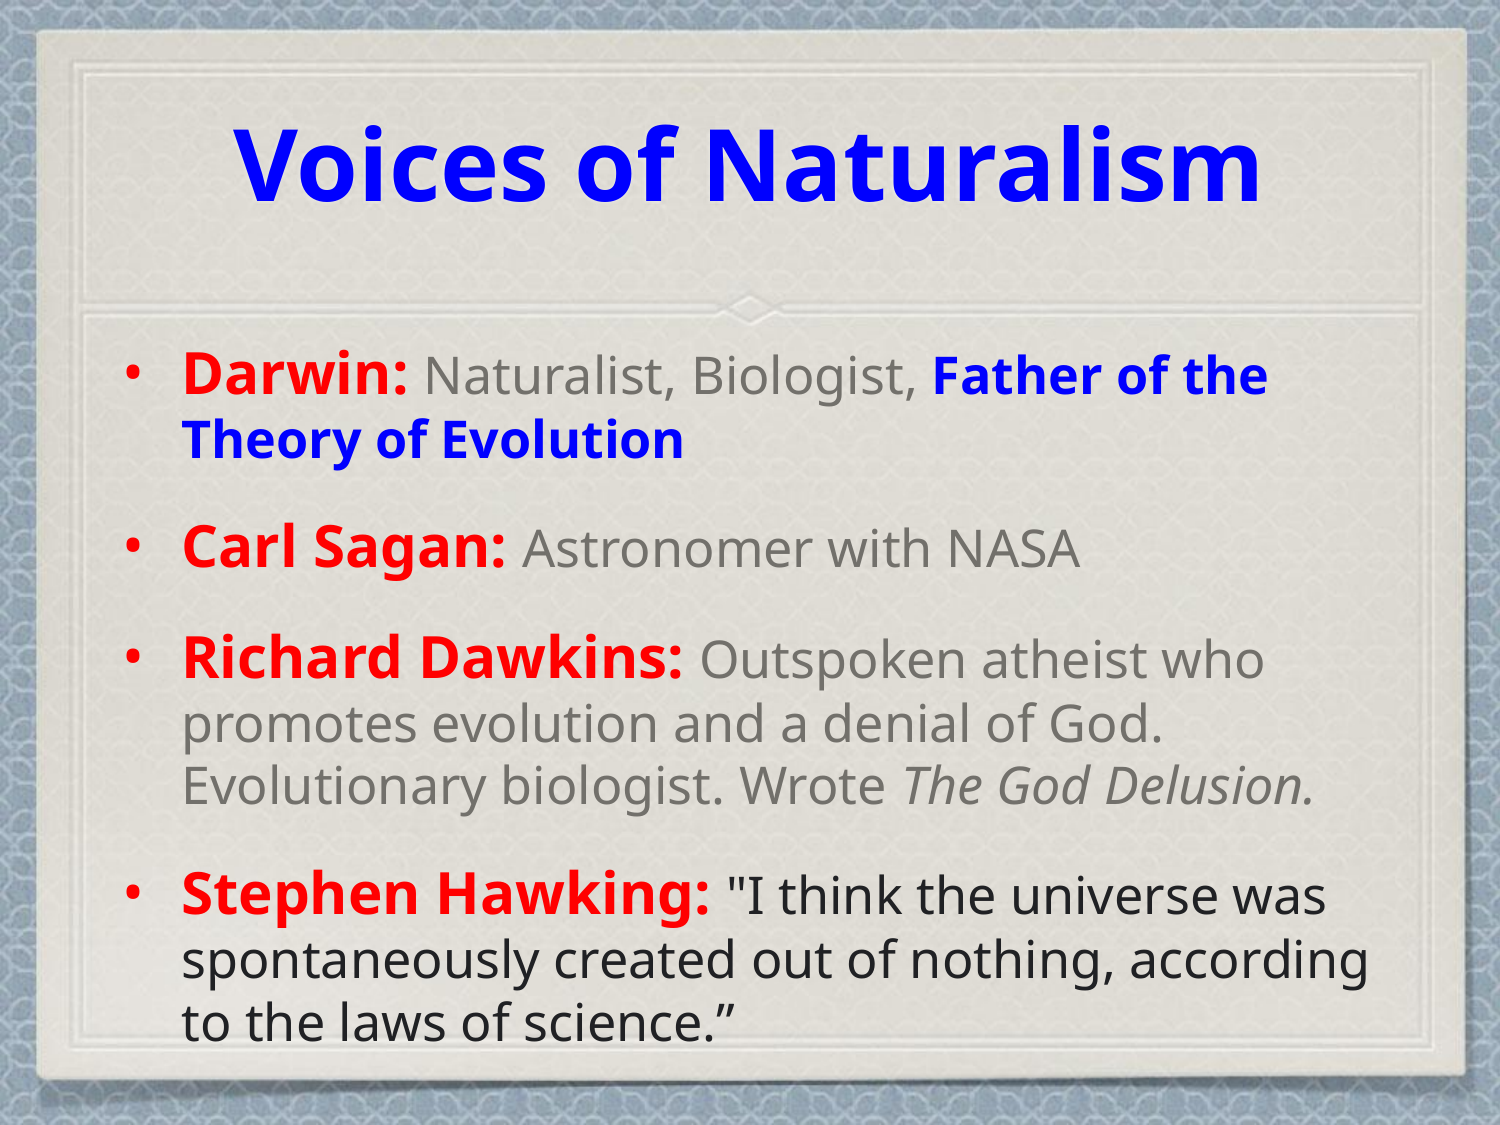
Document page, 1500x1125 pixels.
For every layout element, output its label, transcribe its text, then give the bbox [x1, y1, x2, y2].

list Darwin: Naturalist, Biologist, Father of the Theory of Evolution Carl Sagan: Astronomer with NASA Richard Dawkins: Outspoken atheist who promotes evolution and a denial of God. Evolutionary biologist. Wrote The God Delusion. Stephen Hawking: "I think the universe was spontaneously created out of nothing, according to the laws of science.” [116, 324, 1383, 1063]
title Voices of Naturalism [146, 86, 1354, 238]
picture [0, 0, 1500, 1125]
